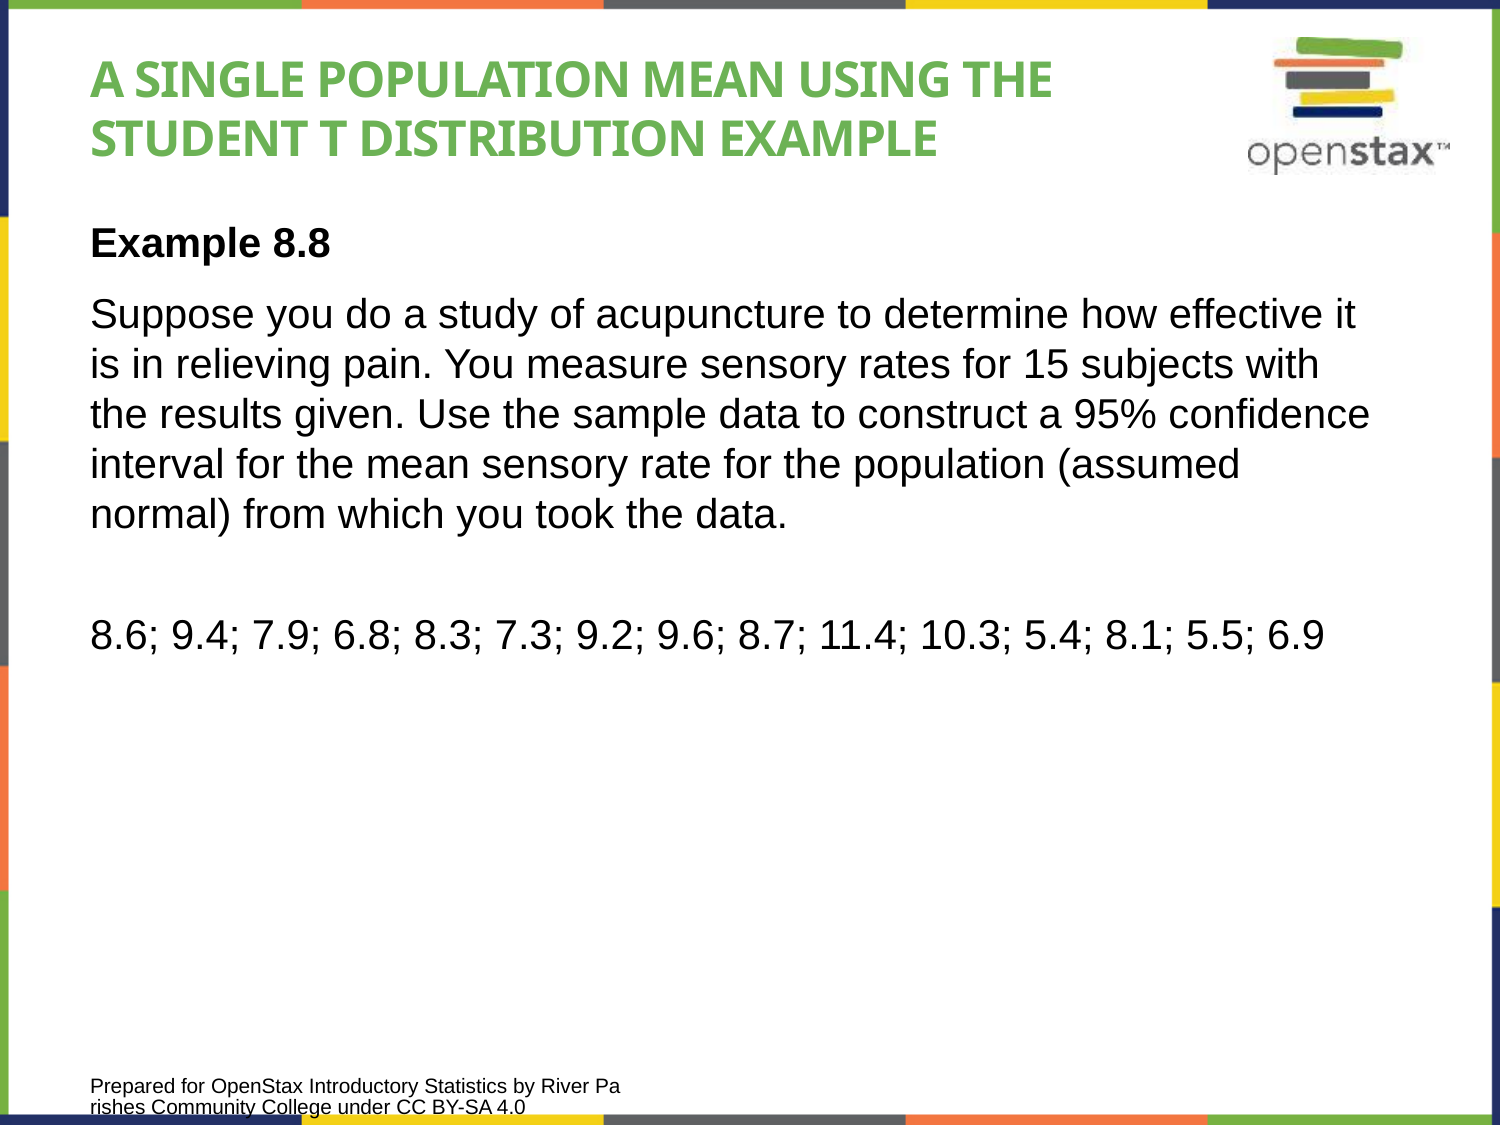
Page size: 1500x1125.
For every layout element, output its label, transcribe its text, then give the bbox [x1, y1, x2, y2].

list Example 8.8 Suppose you do a study of acupuncture to determine how effective it is in relieving pain. You measure sensory rates for 15 subjects with the results given. Use the sample data to construct a 95% confidence interval for the mean sensory rate for the population (assumed normal) from which you took the data. 8.6; 9.4; 7.9; 6.8; 8.3; 7.3; 9.2; 9.6; 8.7; 11.4; 10.3; 5.4; 8.1; 5.5; 6.9 [75, 208, 1398, 986]
picture [0, 0, 1500, 1125]
title A Single Population Mean using the Student t Distribution example [75, 39, 1247, 175]
footer Prepared for OpenStax Introductory Statistics by River Parishes Community College under CC BY-SA 4.0 [75, 1065, 638, 1112]
